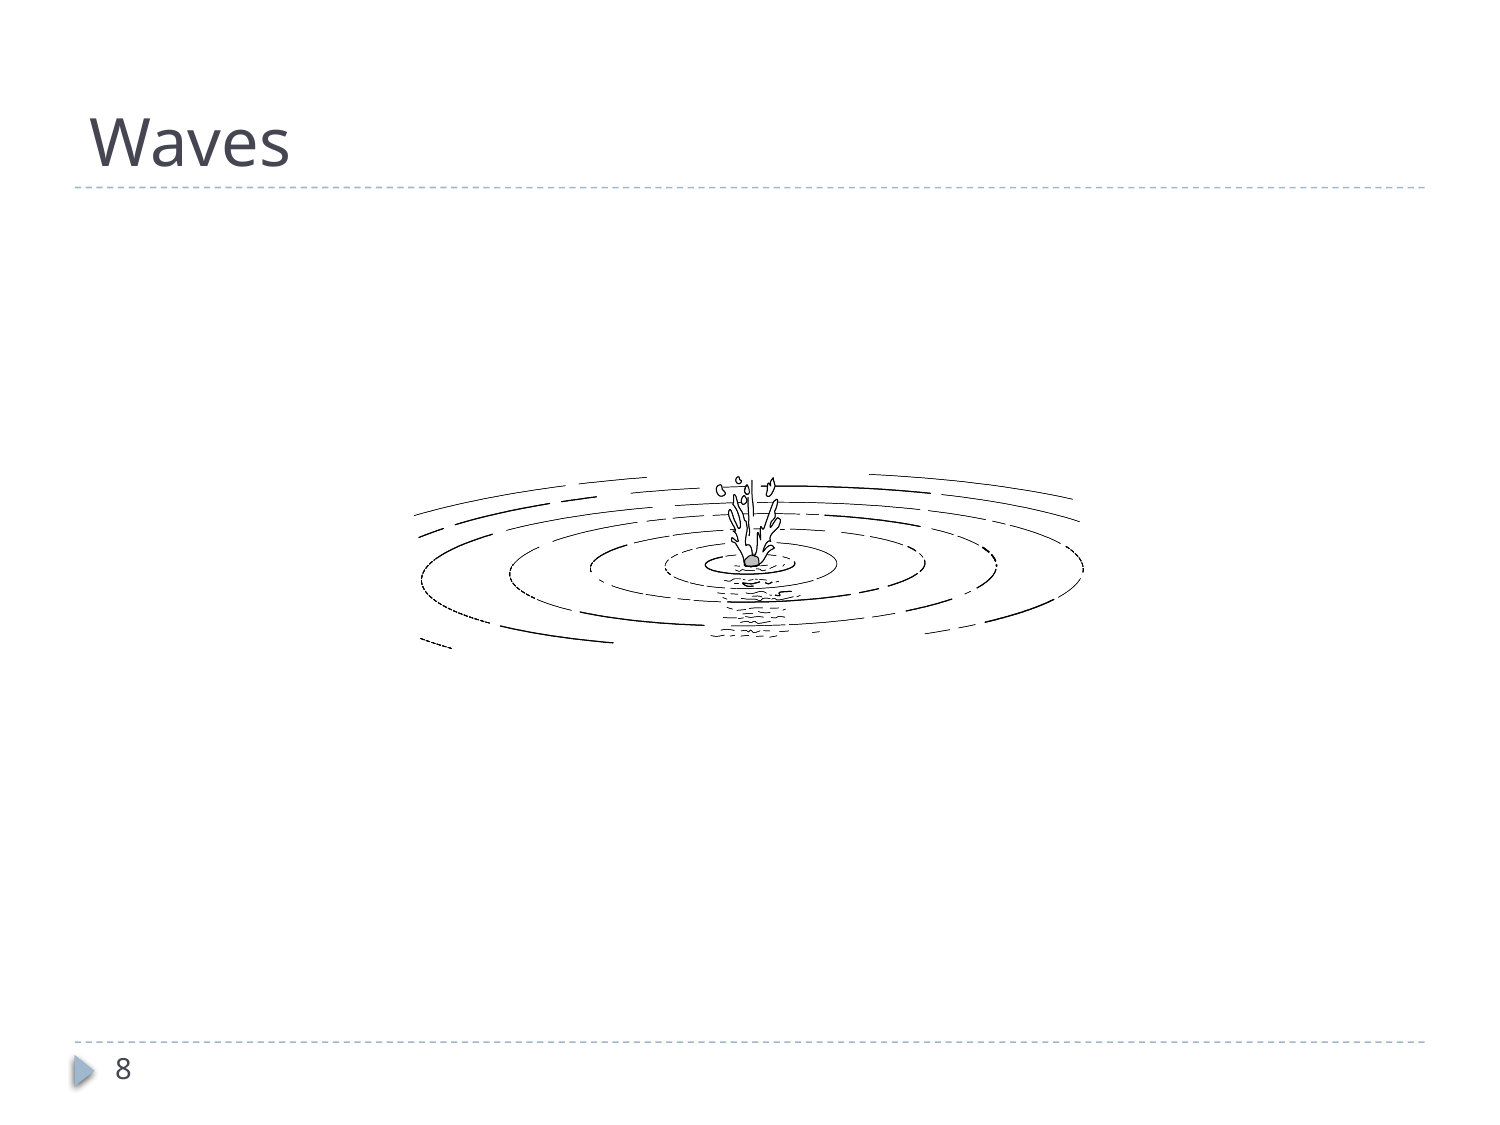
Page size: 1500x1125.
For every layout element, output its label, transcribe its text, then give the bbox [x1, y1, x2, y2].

slide_number 8 [100, 1042, 426, 1103]
title Waves [75, 37, 1425, 188]
picture [413, 473, 1087, 652]
